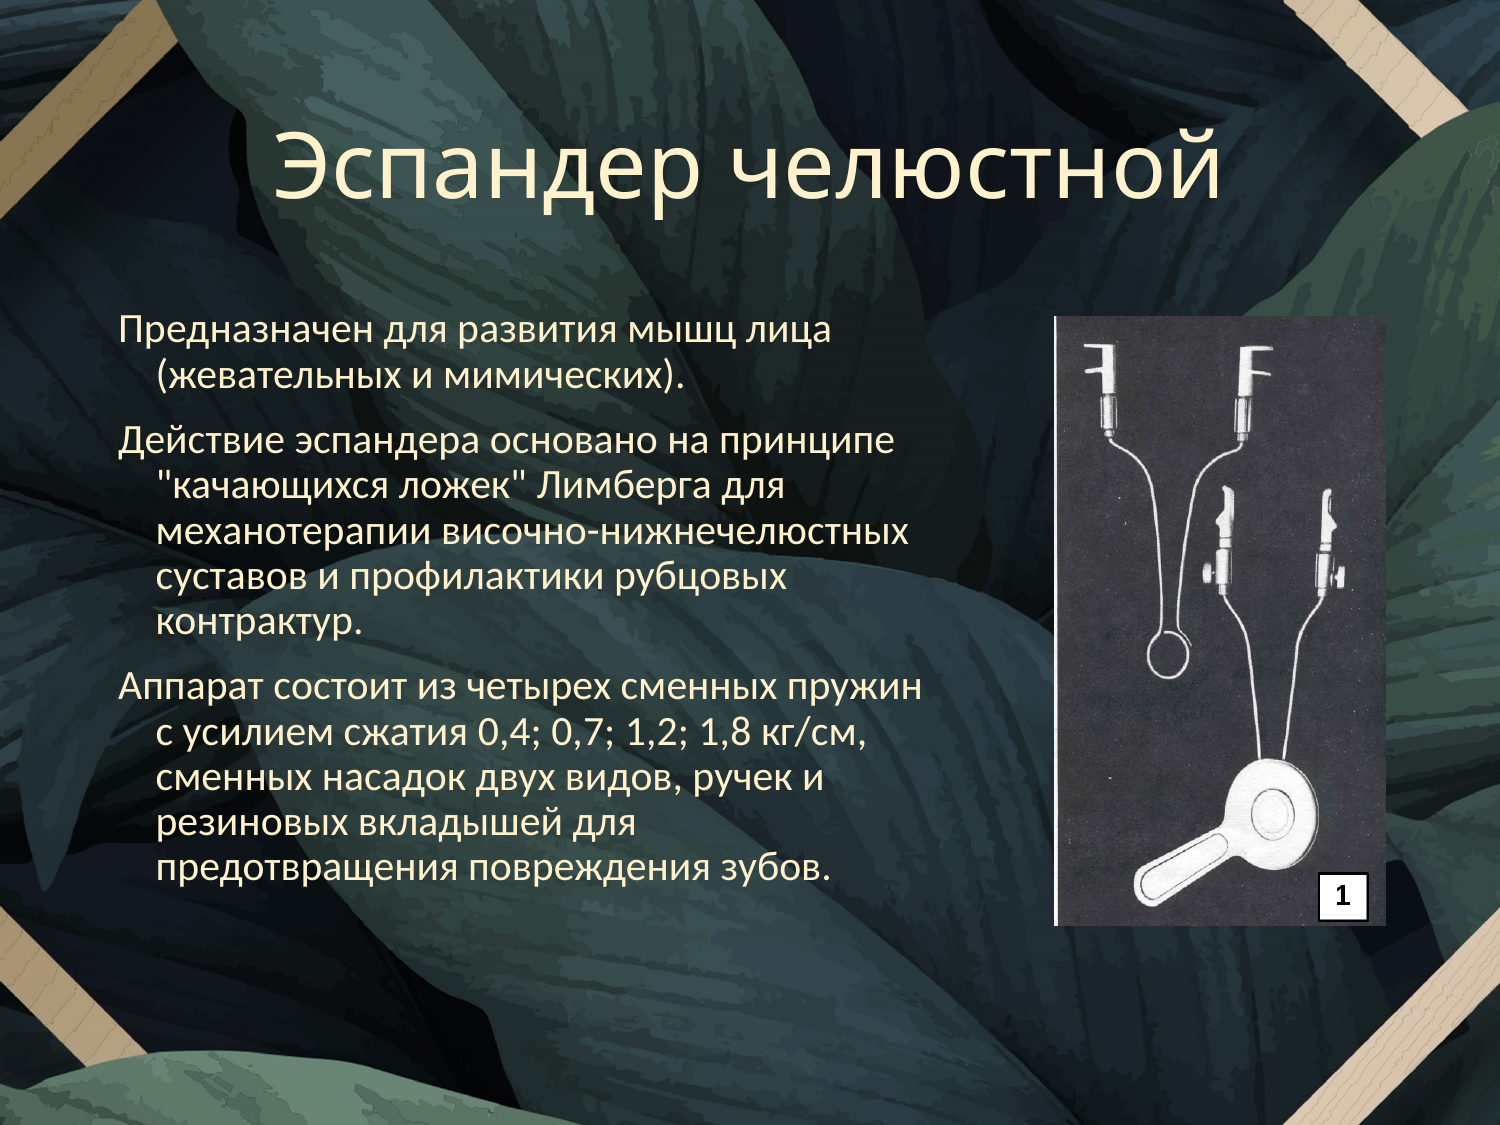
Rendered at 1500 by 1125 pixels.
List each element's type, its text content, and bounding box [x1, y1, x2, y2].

title Эспандер челюстной [103, 59, 1397, 278]
list Предназначен для развития мышц лица (жевательных и мимических). Действие эспандера основано на принципе "качающихся ложек" Лимберга для механотерапии височно-нижнечелюстных суставов и профилактики рубцовых контрактур. Аппарат состоит из четырех сменных пружин с усилием сжатия 0,4; 0,7; 1,2; 1,8 кг/см, сменных насадок двух видов, ручек и резиновых вкладышей для предотвращения повреждения зубов. [103, 299, 950, 1090]
picture [0, 0, 1500, 1125]
